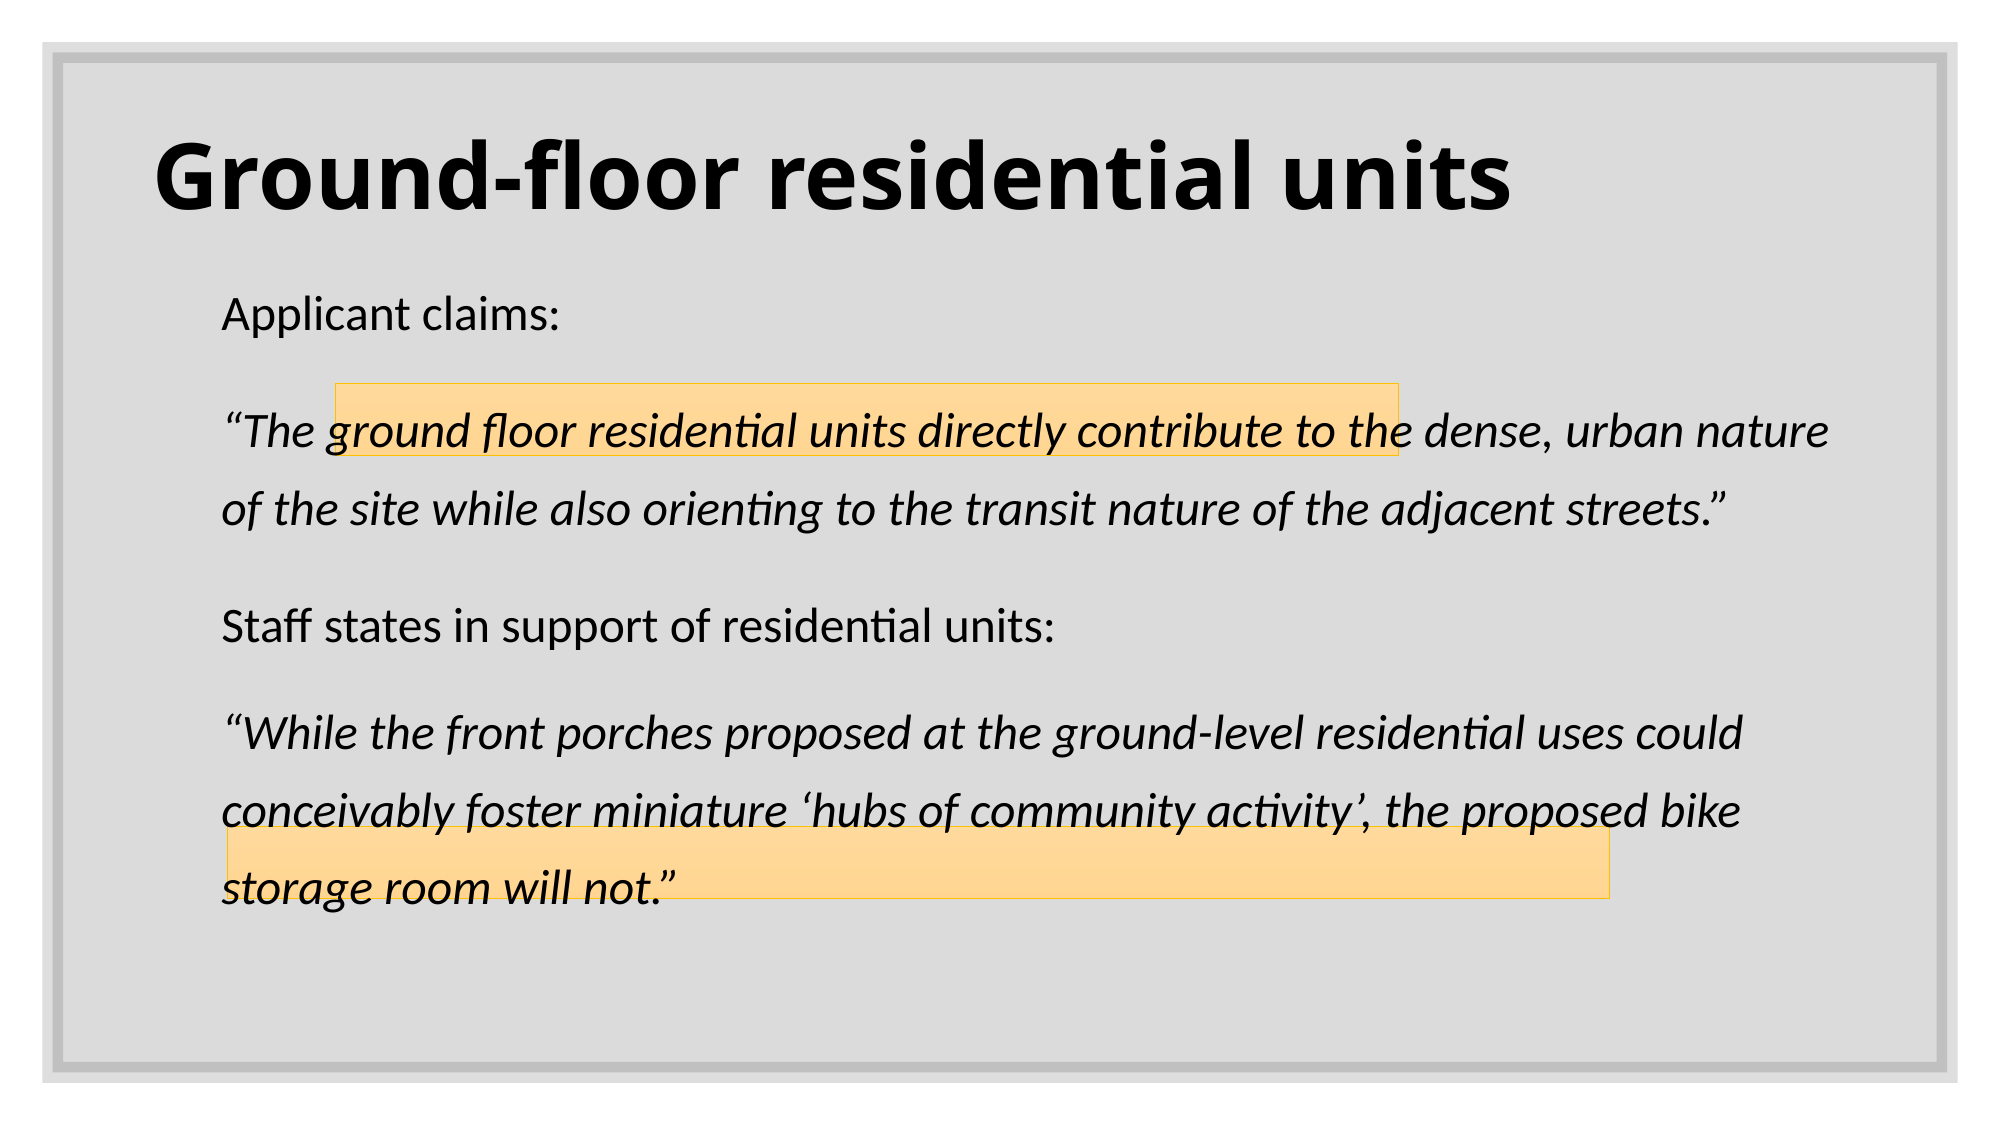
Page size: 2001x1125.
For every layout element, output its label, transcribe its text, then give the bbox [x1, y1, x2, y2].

text_box [52, 51, 1948, 1073]
title Ground-floor residential units [137, 103, 1863, 255]
list Applicant claims: “The ground floor residential units directly contribute to the dense, urban nature of the site while also orienting to the transit nature of the adjacent streets.” Staff states in support of residential units: “While the front porches proposed at the ground-level residential uses could conceivably foster miniature ‘hubs of community activity’, the proposed bike storage room will not.” [137, 255, 1863, 1006]
